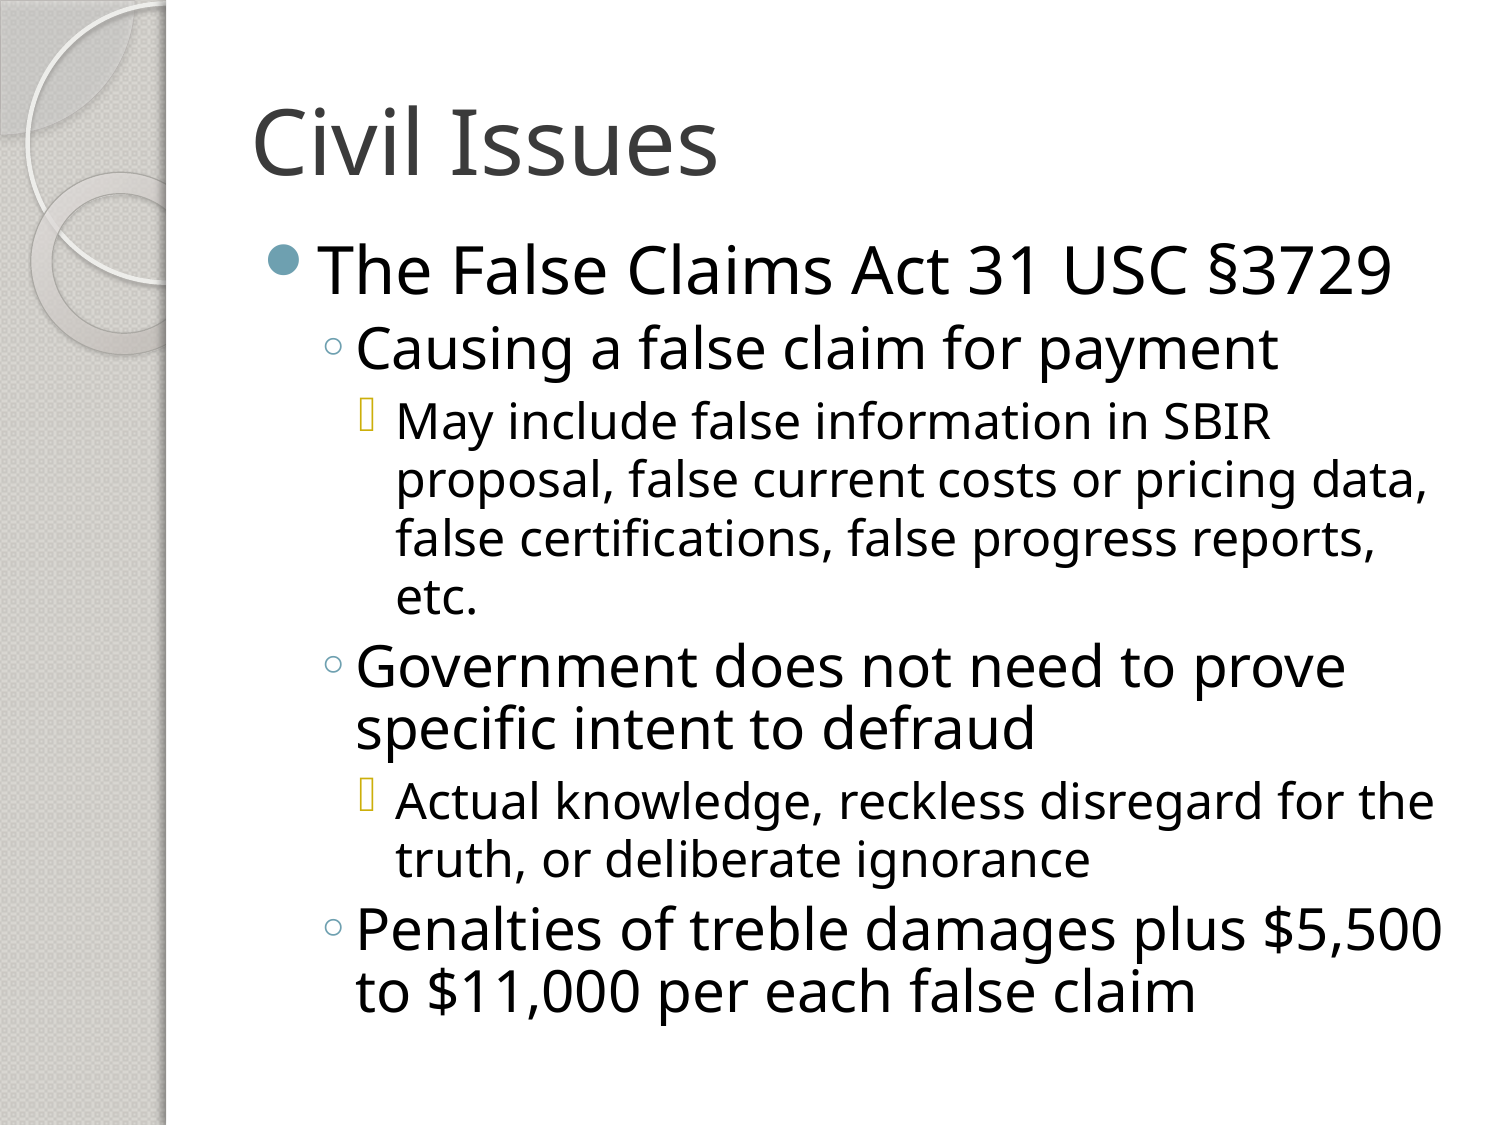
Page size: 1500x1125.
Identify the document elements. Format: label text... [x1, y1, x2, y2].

title Civil Issues [235, 45, 1466, 233]
list The False Claims Act 31 USC §3729 Causing a false claim for payment May include false information in SBIR proposal, false current costs or pricing data, false certifications, false progress reports, etc. Government does not need to prove specific intent to defraud Actual knowledge, reckless disregard for the truth, or deliberate ignorance Penalties of treble damages plus $5,500 to $11,000 per each false claim [235, 237, 1466, 1025]
